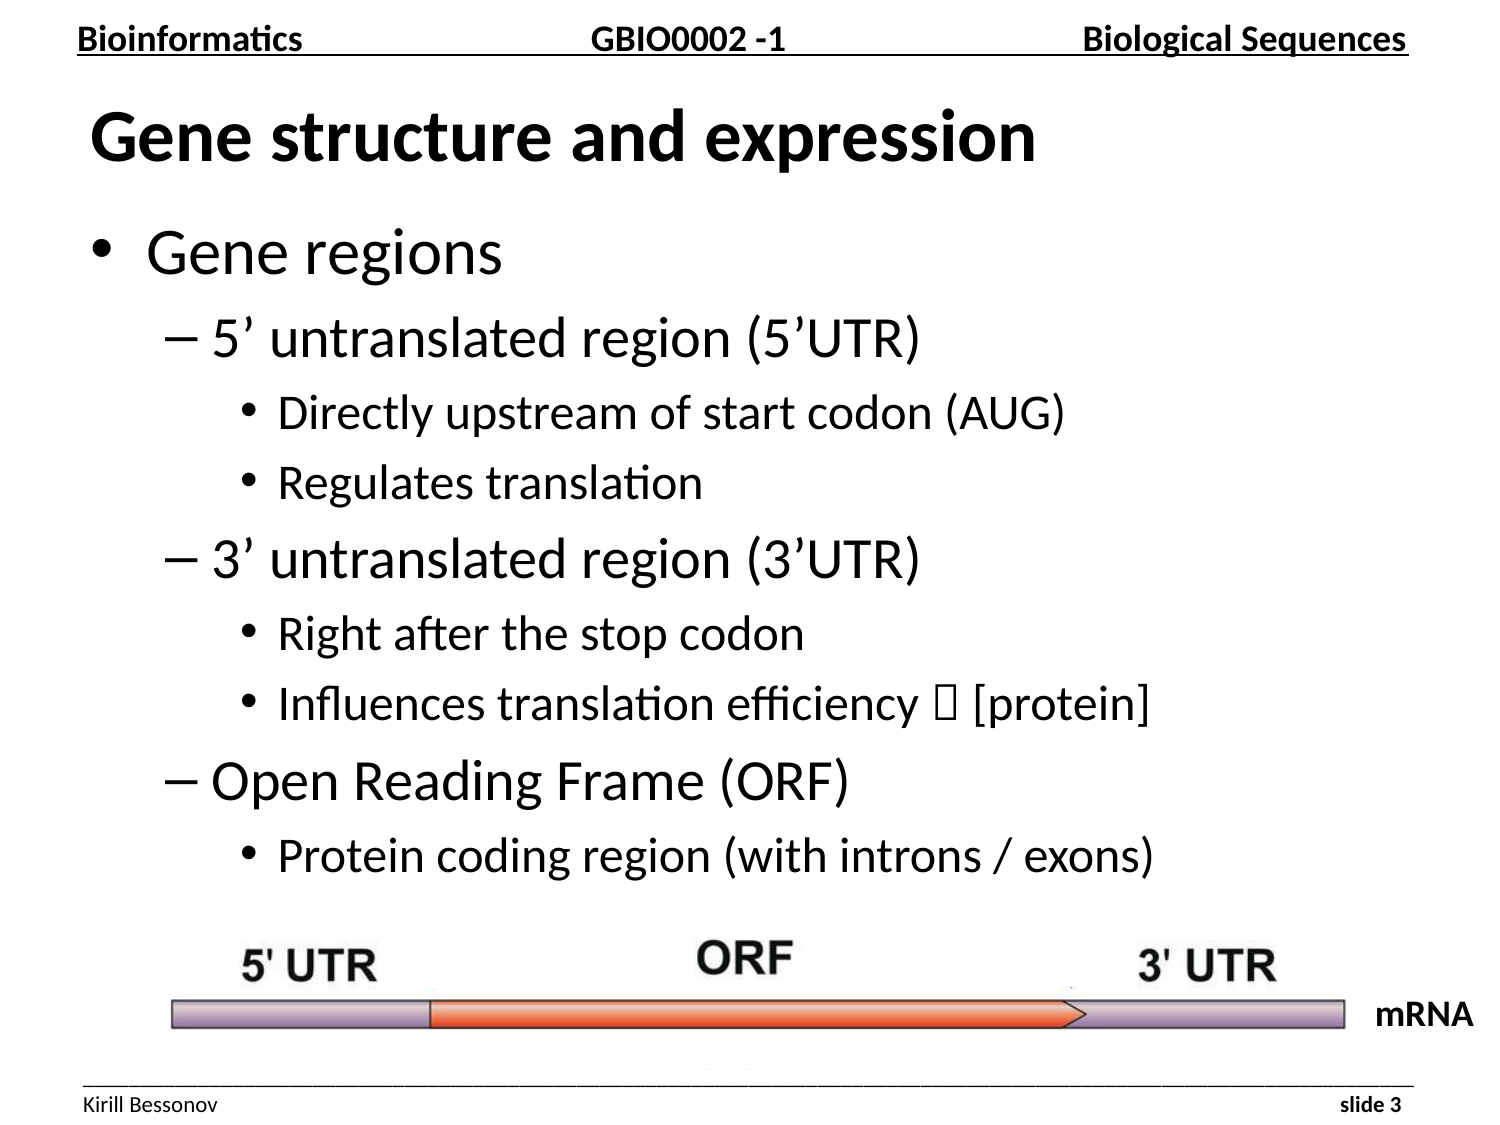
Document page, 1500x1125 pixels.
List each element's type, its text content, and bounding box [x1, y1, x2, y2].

title Gene structure and expression [75, 75, 1425, 188]
picture [24, 887, 1355, 1076]
list Gene regions 5’ untranslated region (5’UTR) Directly upstream of start codon (AUG) Regulates translation 3’ untranslated region (3’UTR) Right after the stop codon Influences translation efficiency  [protein] Open Reading Frame (ORF) Protein coding region (with introns / exons) [75, 200, 1425, 1055]
text_box mRNA [1360, 981, 1489, 1041]
